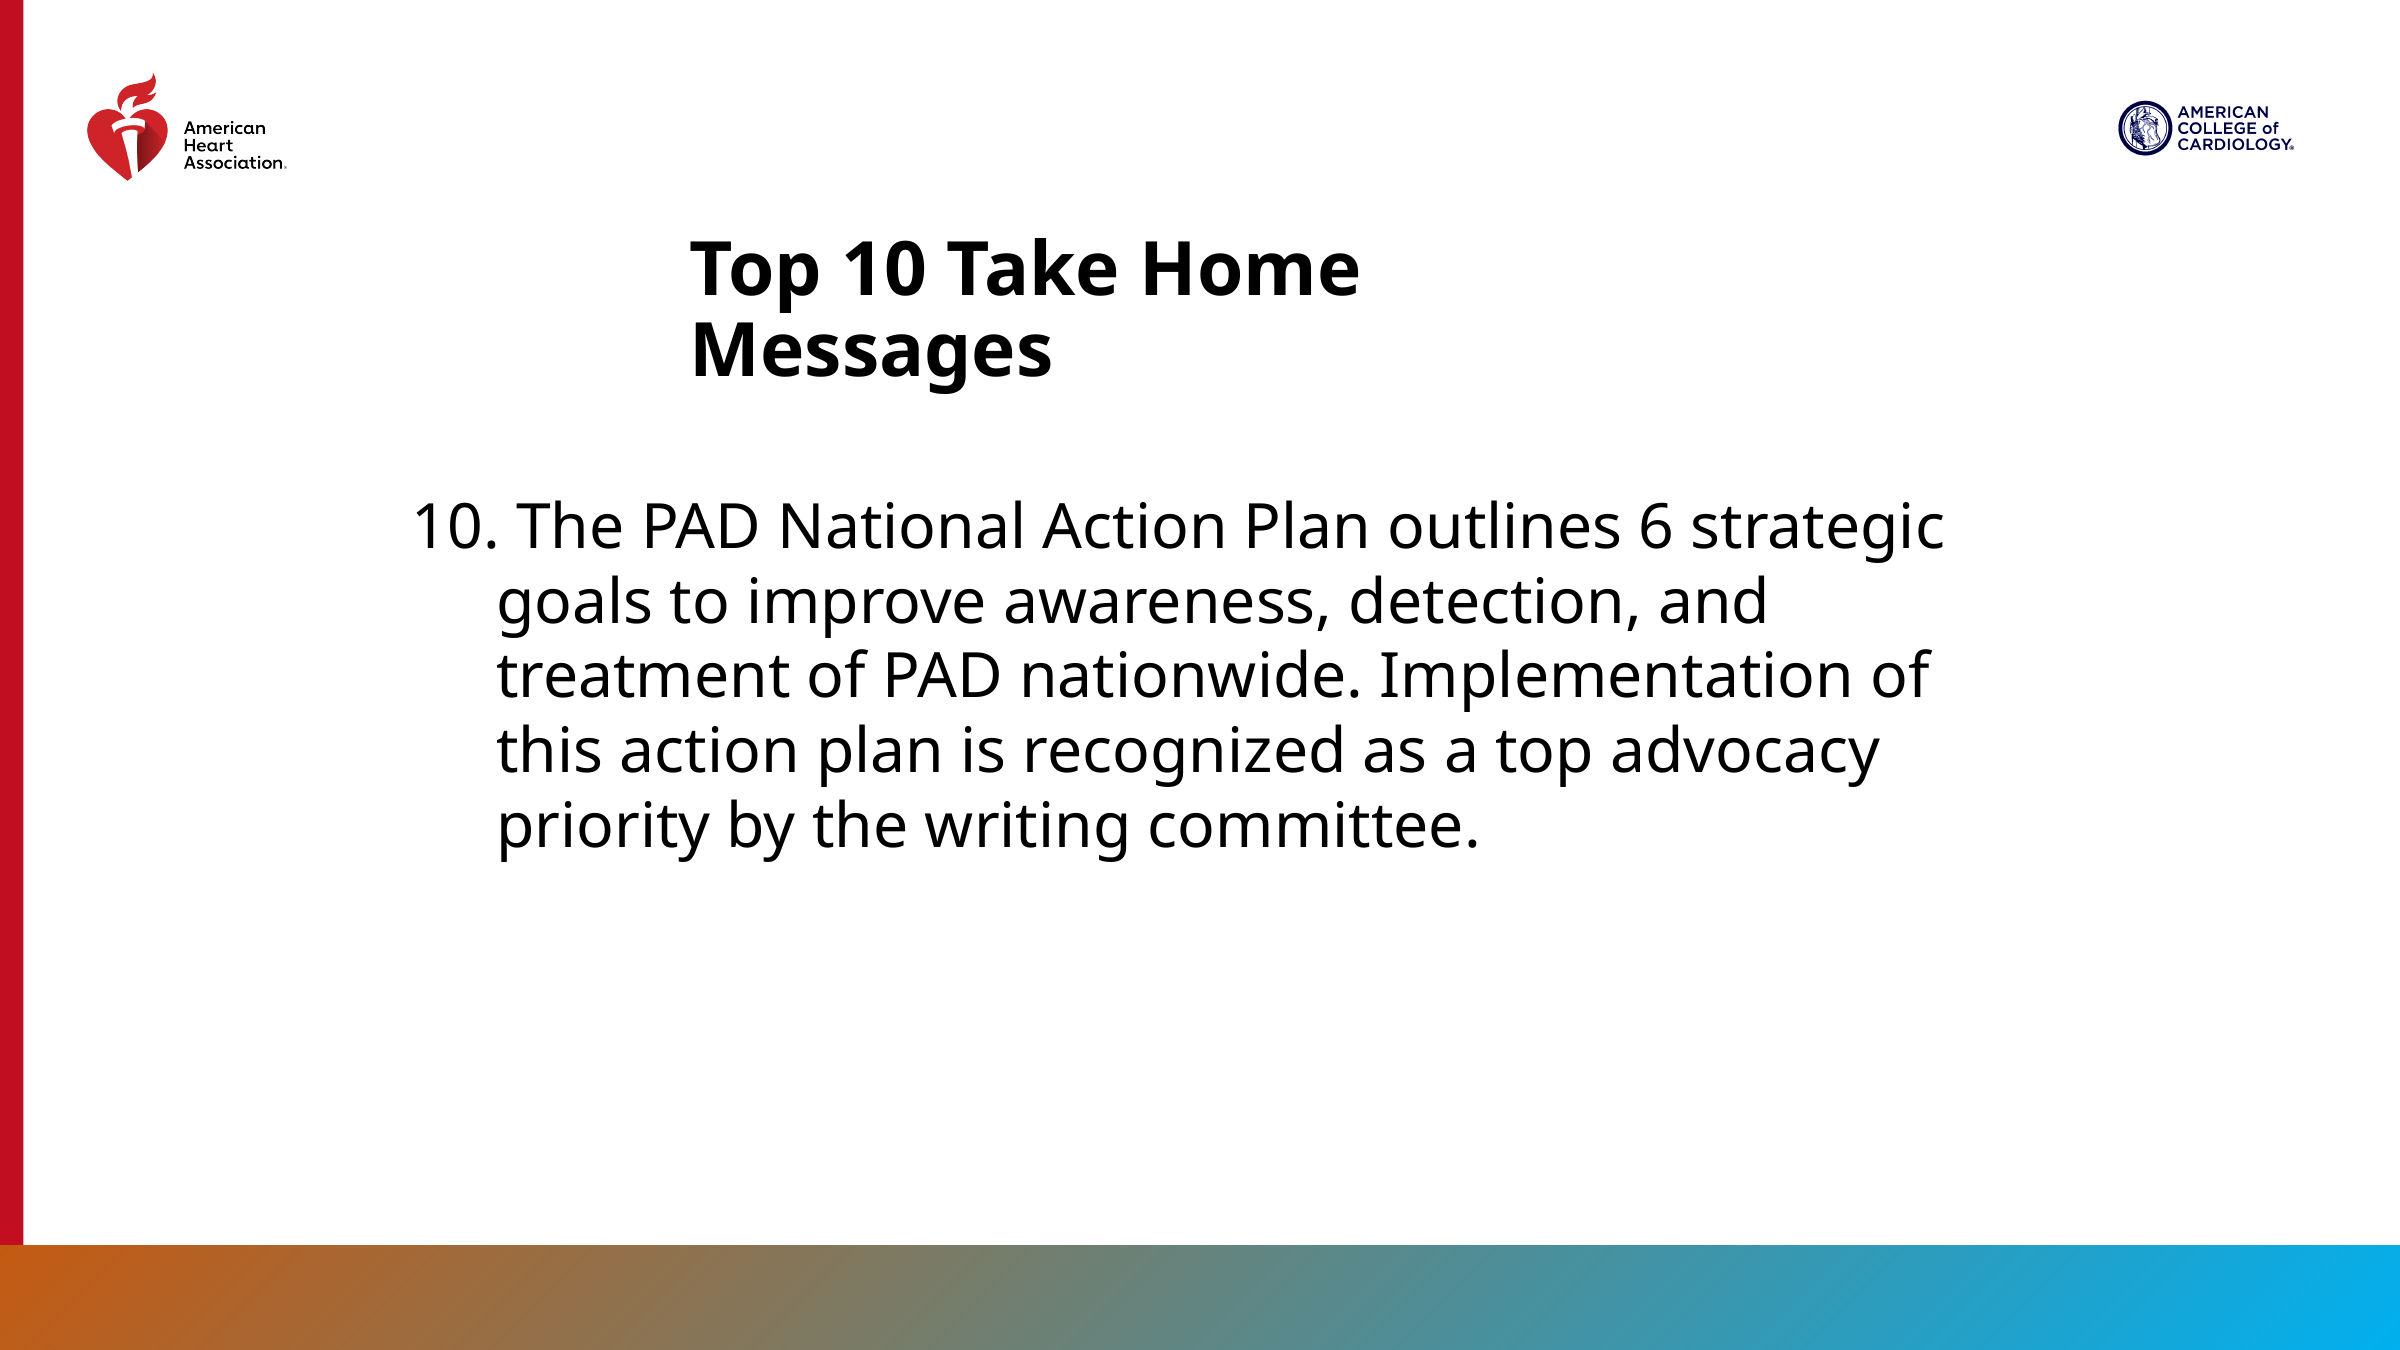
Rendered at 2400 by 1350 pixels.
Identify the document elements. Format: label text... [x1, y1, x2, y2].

text_box The PAD National Action Plan outlines 6 strategic goals to improve awareness, detection, and treatment of PAD nationwide. Implementation of this action plan is recognized as a top advocacy priority by the writing committee. [396, 478, 2004, 868]
picture [2104, 87, 2307, 169]
picture [87, 72, 287, 181]
text_box Top 10 Take Home Messages [674, 300, 1725, 400]
